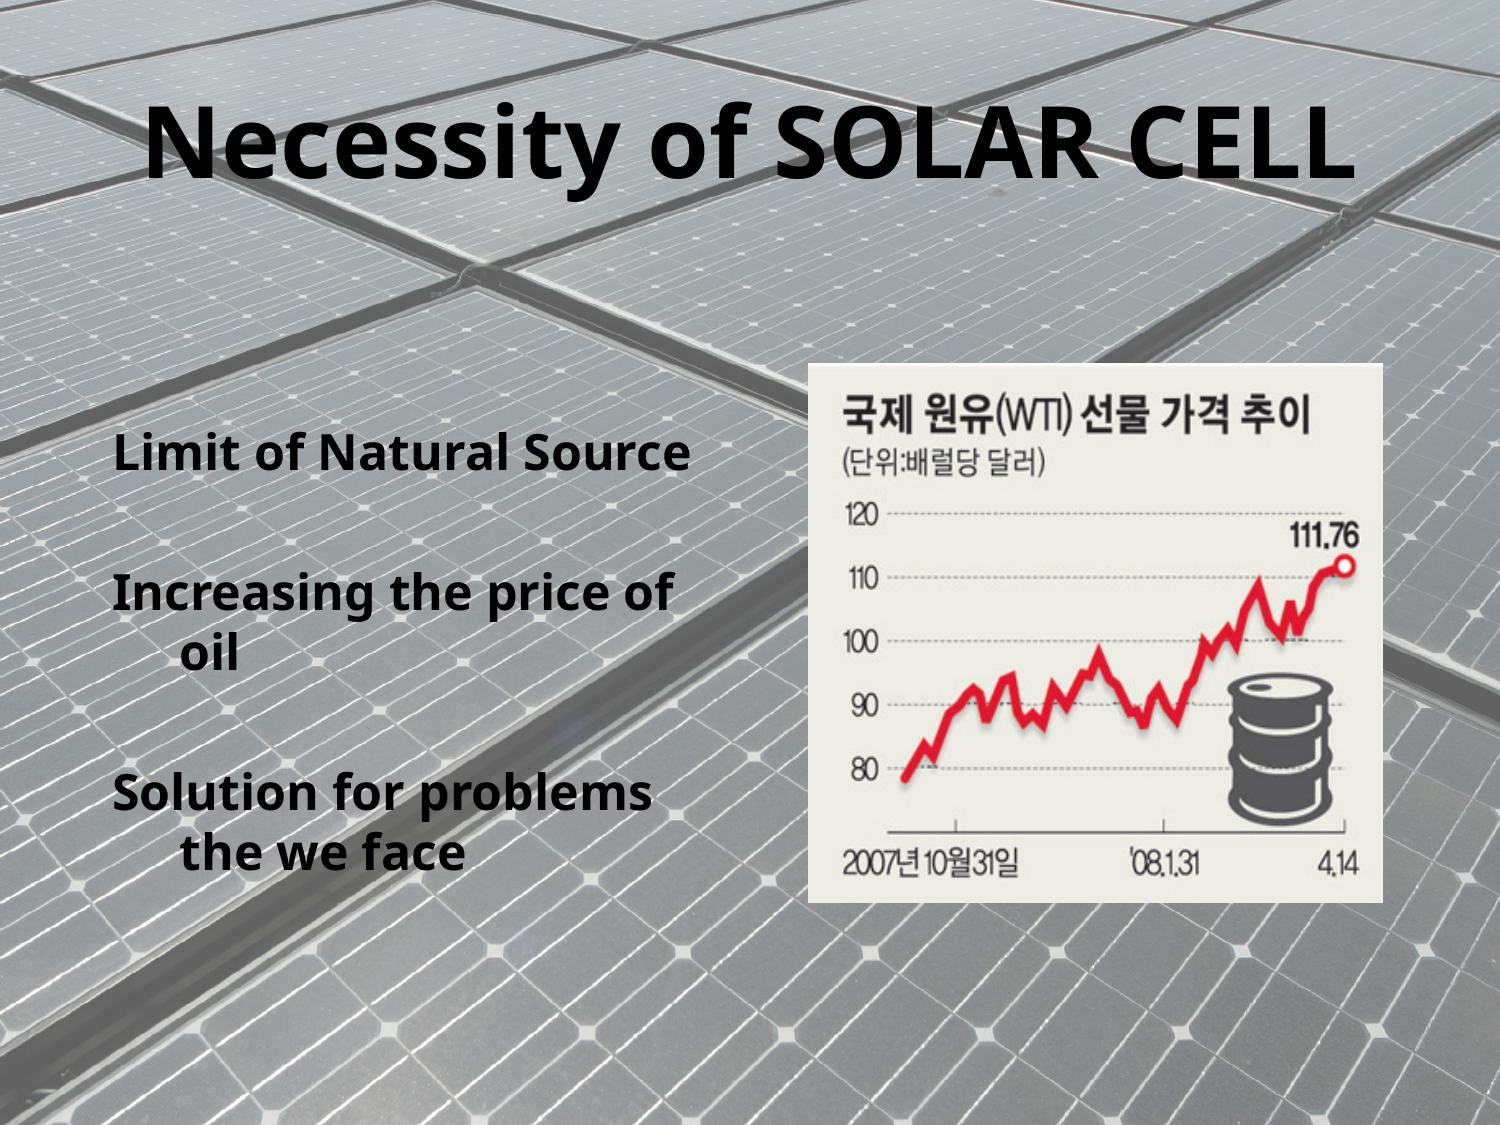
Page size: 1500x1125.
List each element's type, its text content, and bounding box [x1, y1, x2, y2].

list Limit of Natural Source Increasing the price of oil Solution for problems the we face [75, 262, 738, 1005]
title Necessity of SOLAR CELL [75, 45, 1425, 233]
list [808, 362, 1383, 903]
